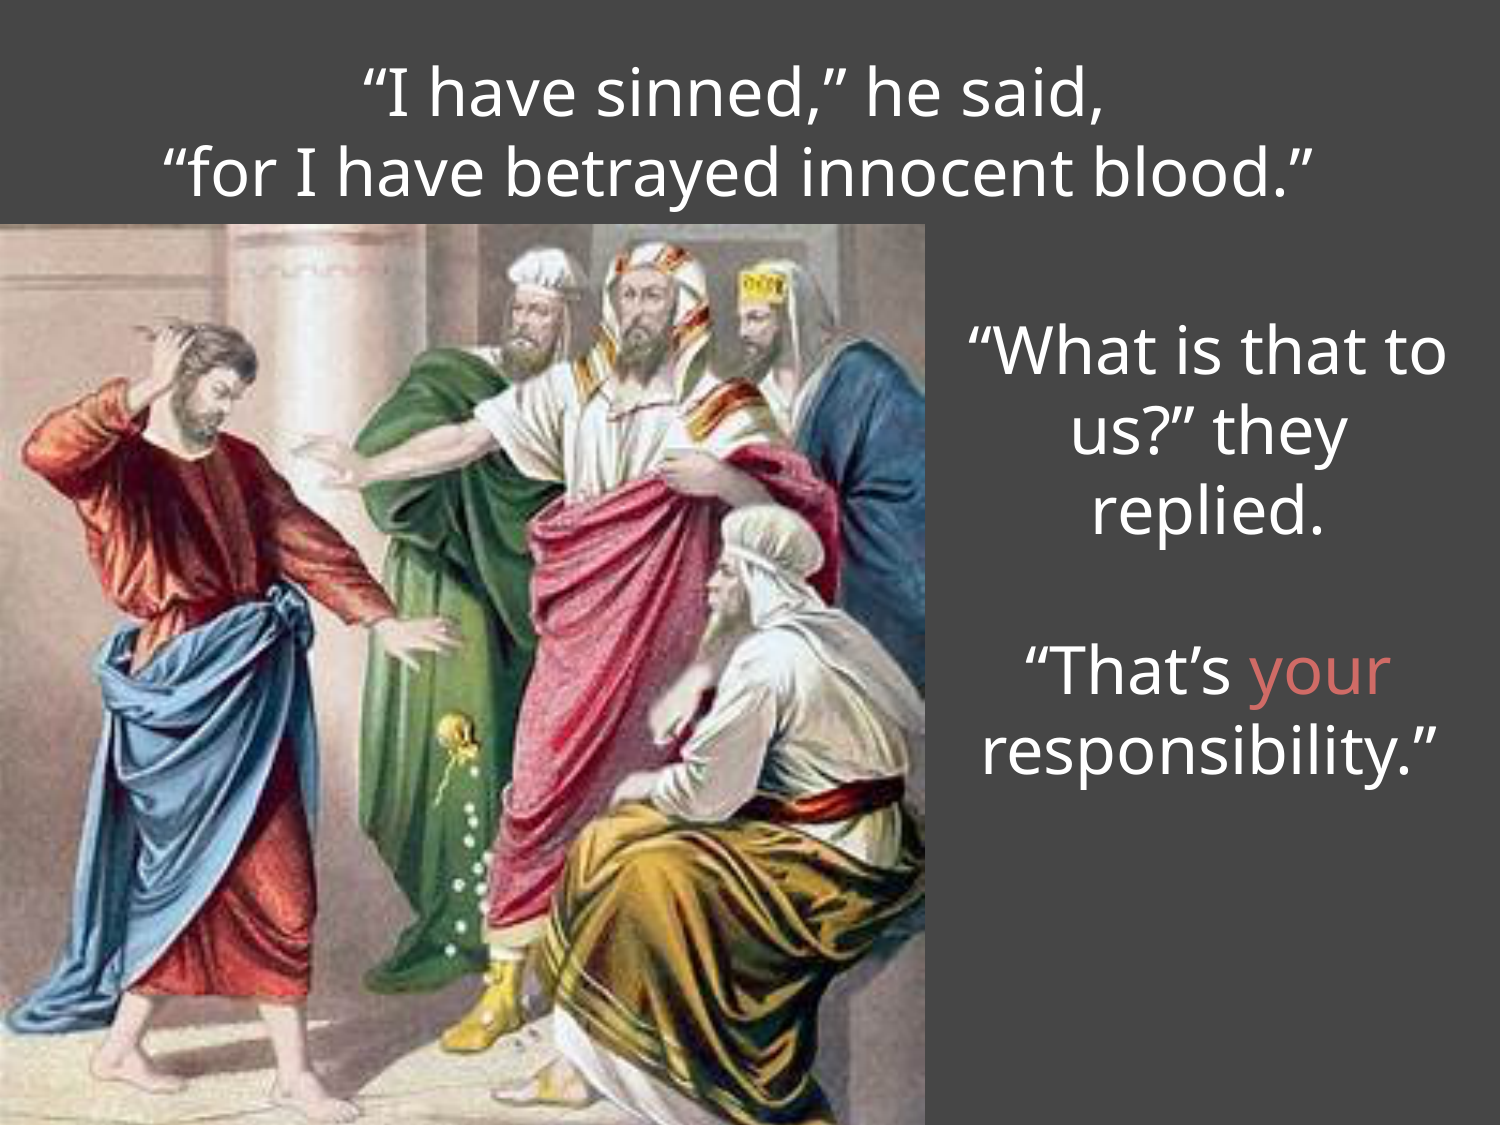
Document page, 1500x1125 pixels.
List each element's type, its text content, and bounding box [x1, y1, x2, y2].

text_box “I have sinned,” he said, “for I have betrayed innocent blood.” [22, 42, 1456, 298]
text_box “What is that to us?” they replied. “That’s your responsibility.” [949, 300, 1468, 795]
picture [0, 224, 926, 1125]
